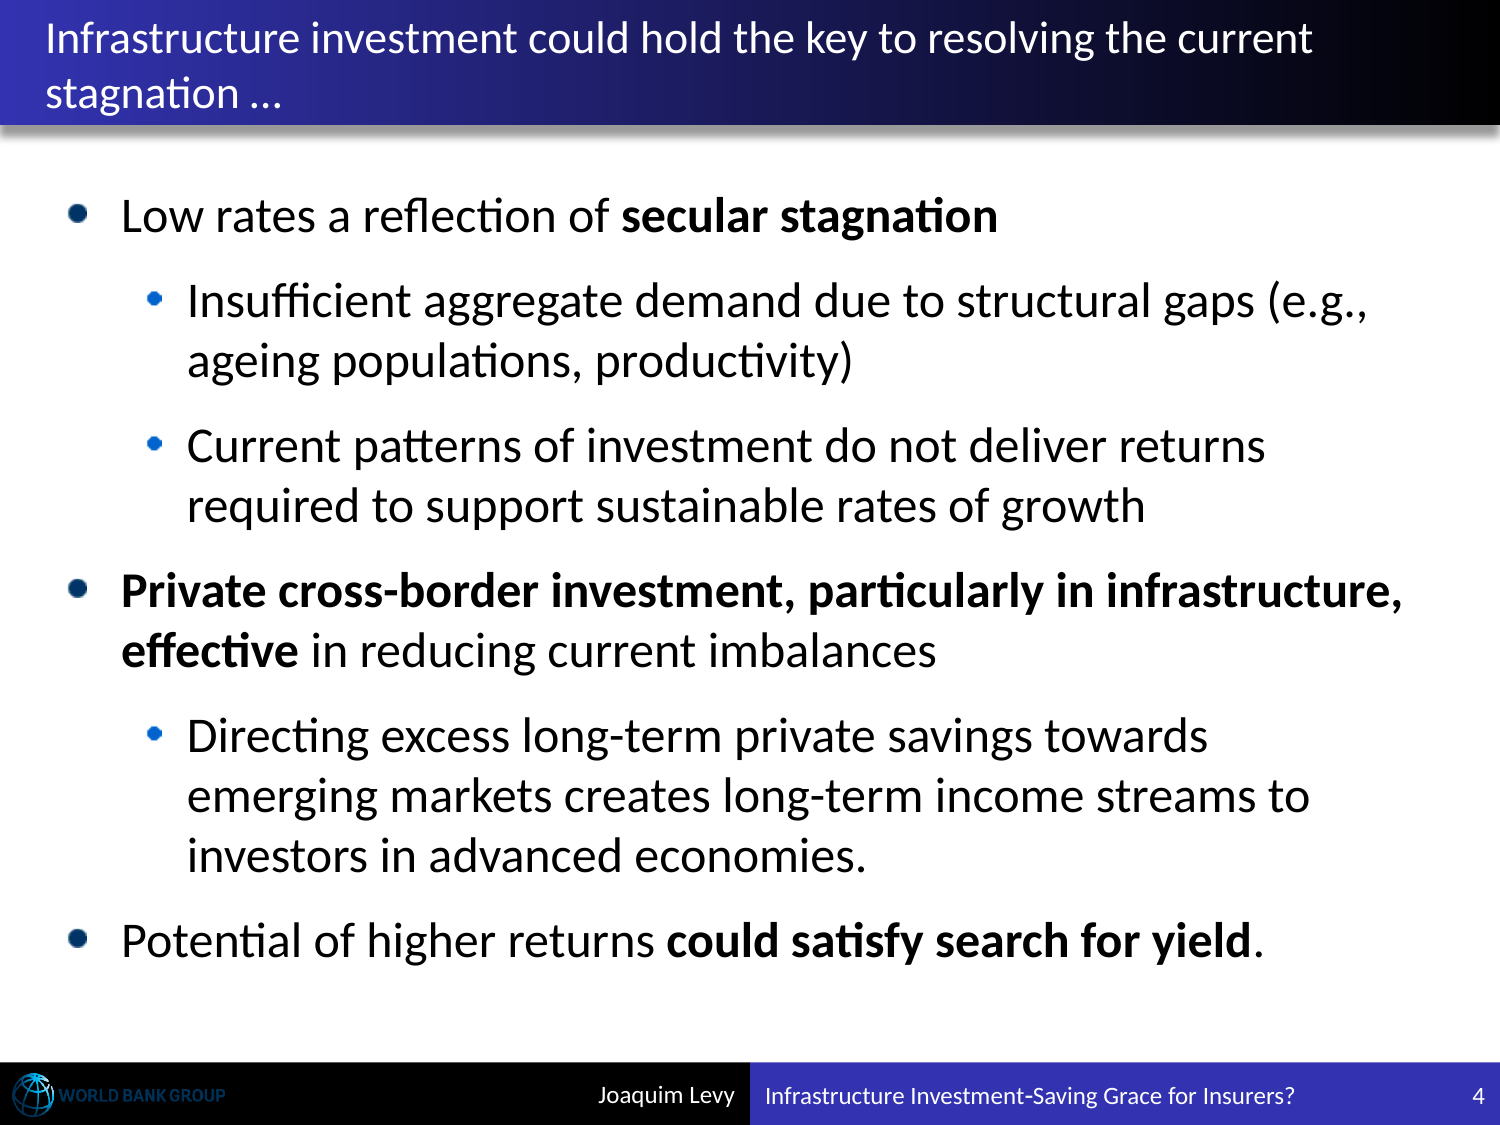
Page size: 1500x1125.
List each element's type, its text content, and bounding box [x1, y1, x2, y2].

footer Infrastructure InvestmentSaving Grace for Insurers? [750, 1065, 1388, 1125]
picture [140, 721, 162, 743]
list Low rates a reflection of secular stagnation Insufficient aggregate demand due to structural gaps (e.g., ageing populations, productivity) Current patterns of investment do not deliver returns required to support sustainable rates of growth Private cross-border investment, particularly in infrastructure, effective in reducing current imbalances Directing excess long-term private savings towards emerging markets creates long-term income streams to investors in advanced economies. Potential of higher returns could satisfy search for yield. [49, 174, 1426, 1006]
picture [65, 926, 87, 948]
picture [140, 431, 162, 453]
picture [12, 1073, 225, 1117]
slide_number 4 [1388, 1065, 1500, 1125]
picture [65, 201, 87, 223]
picture [140, 286, 162, 308]
title Infrastructure investment could hold the key to resolving the current stagnation … [0, 0, 1463, 126]
picture [65, 576, 87, 598]
